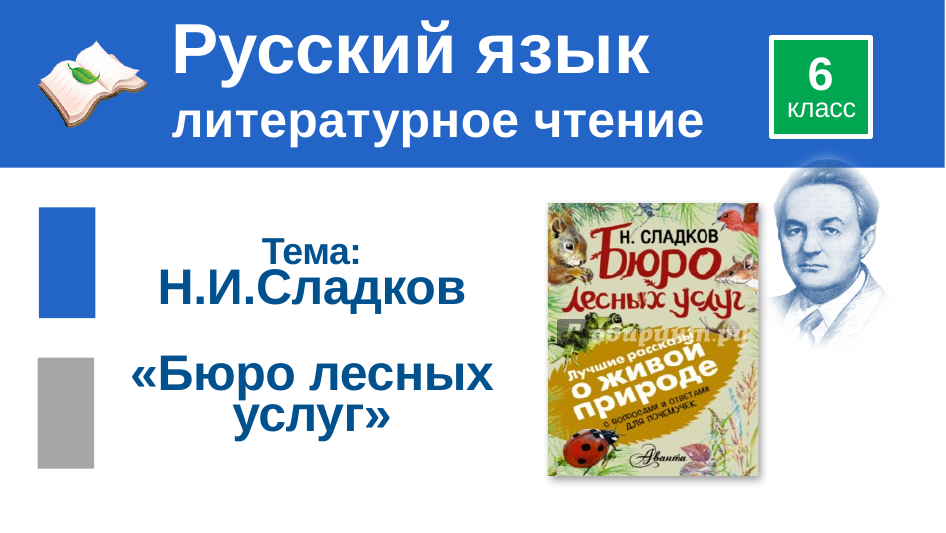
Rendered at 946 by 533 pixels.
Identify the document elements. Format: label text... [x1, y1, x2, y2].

picture [547, 140, 908, 476]
title Русский язык литературное чтение [169, 0, 749, 148]
text_box [37, 357, 95, 469]
text_box Тема: Н.И.Сладков «Бюро лесных услуг» [110, 228, 511, 484]
text_box [749, 0, 945, 168]
text_box [38, 207, 96, 319]
picture [38, 40, 147, 128]
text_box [768, 34, 874, 139]
text_box [0, 0, 742, 168]
